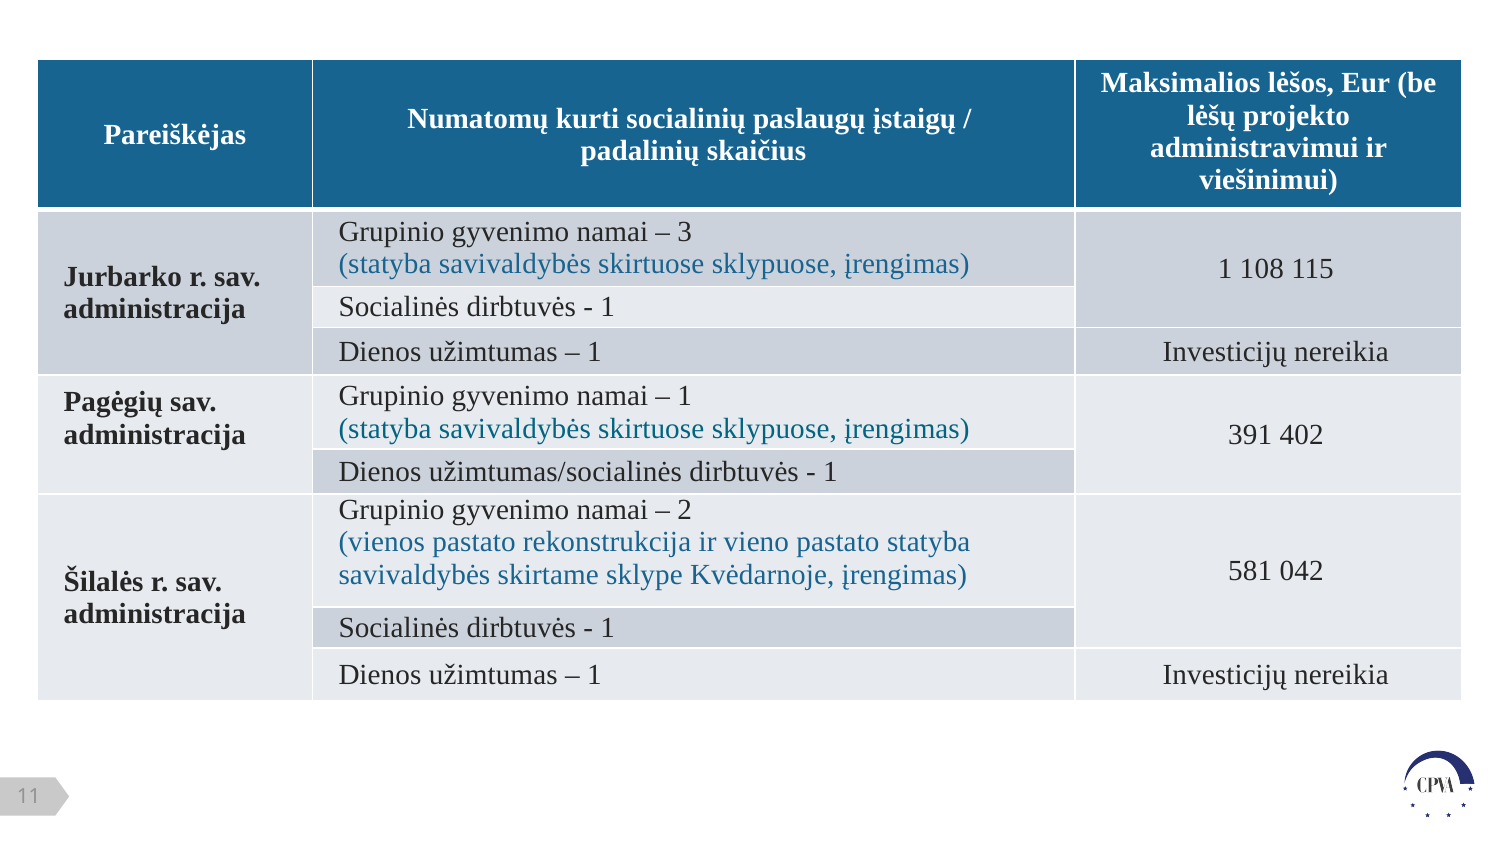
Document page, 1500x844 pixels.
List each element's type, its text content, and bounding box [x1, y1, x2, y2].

table_cell Šilalės r. sav. administracija [38, 495, 312, 700]
picture [1387, 735, 1490, 833]
table_cell Dienos užimtumas – 1 [313, 649, 1074, 700]
table_header Pareiškėjas [38, 60, 312, 207]
table_cell Socialinės dirbtuvės - 1 [313, 287, 1074, 327]
table_cell Grupinio gyvenimo namai – 2 (vienos pastato rekonstrukcija ir vieno pastato statyba savivaldybės skirtame sklype Kvėdarnoje, įrengimas) [313, 495, 1074, 606]
table_cell Investicijų nereikia [1076, 649, 1461, 700]
table_header Maksimalios lėšos, Eur (be lėšų projekto administravimui ir viešinimui) [1076, 60, 1461, 207]
table_cell Grupinio gyvenimo namai – 1 (statyba savivaldybės skirtuose sklypuose, įrengimas) [313, 376, 1074, 448]
table_cell Dienos užimtumas/socialinės dirbtuvės - 1 [313, 450, 1074, 493]
table_cell Grupinio gyvenimo namai – 3 (statyba savivaldybės skirtuose sklypuose, įrengimas) [313, 212, 1074, 286]
table_cell 581 042 [1076, 495, 1461, 647]
table_cell 391 402 [1076, 376, 1461, 493]
table_cell Jurbarko r. sav. administracija [38, 212, 312, 374]
table_cell Investicijų nereikia [1076, 328, 1461, 374]
table_header Numatomų kurti socialinių paslaugų įstaigų / padalinių skaičius [313, 60, 1074, 207]
table_cell 1 108 115 [1076, 212, 1461, 327]
table_cell Dienos užimtumas – 1 [313, 328, 1074, 374]
table_cell Pagėgių sav. administracija [38, 376, 312, 493]
table_cell Socialinės dirbtuvės - 1 [313, 608, 1074, 647]
